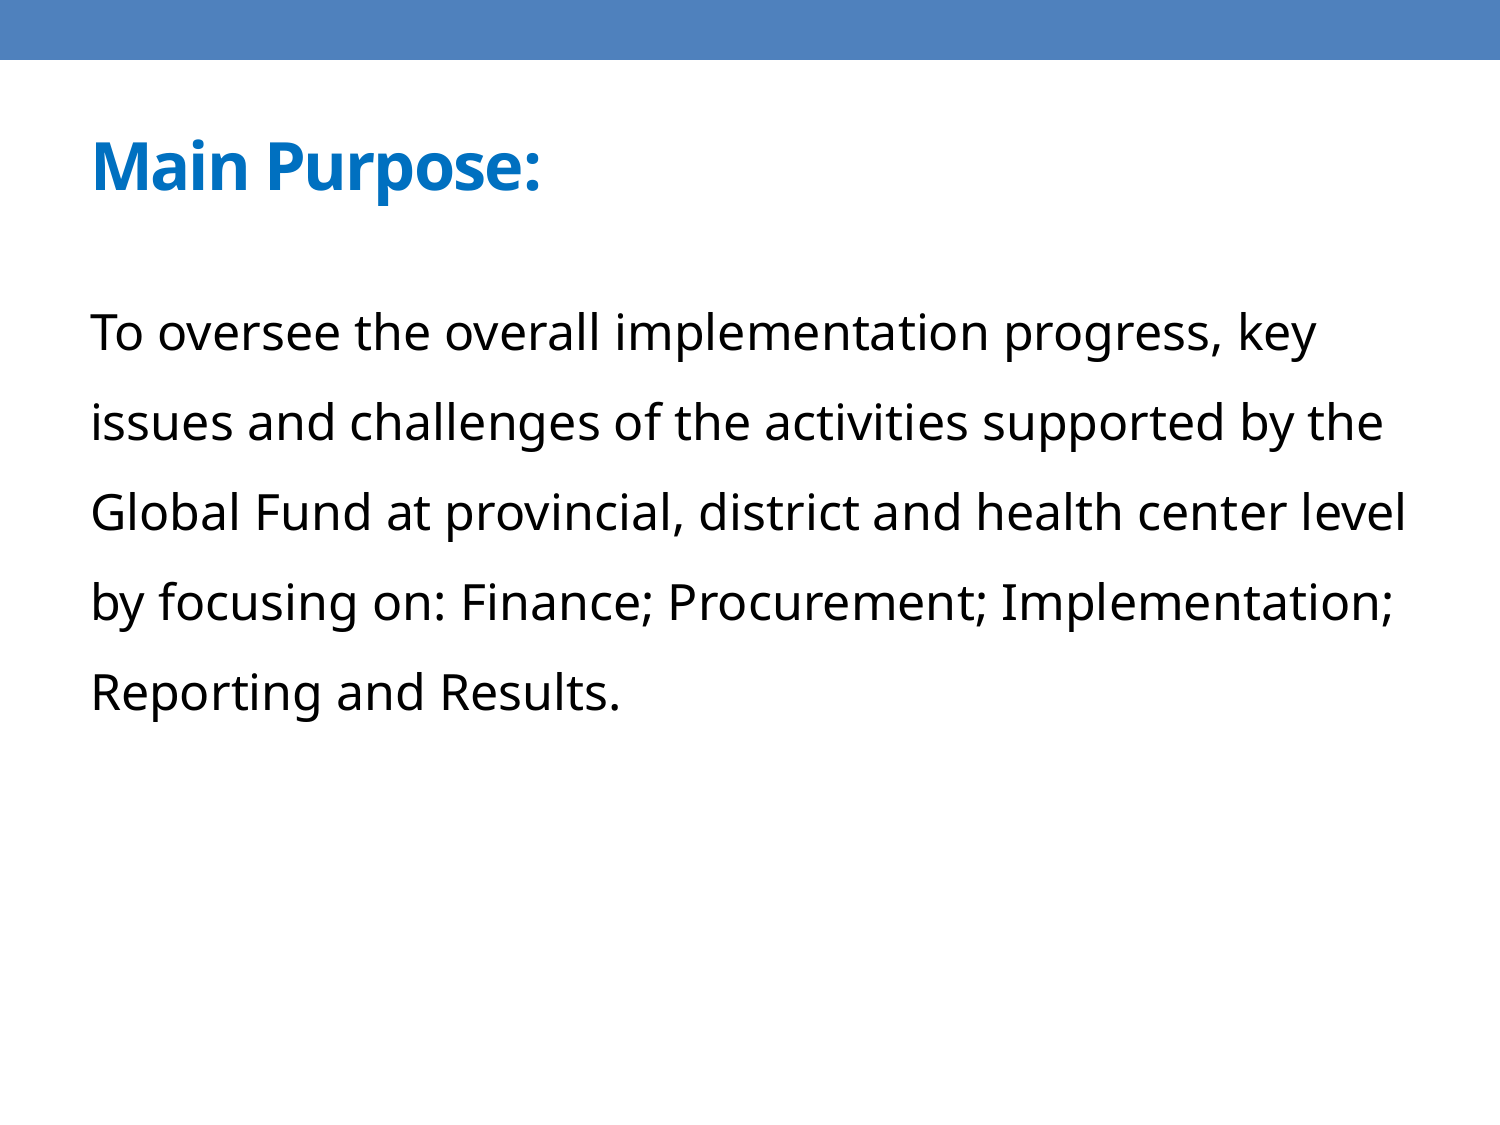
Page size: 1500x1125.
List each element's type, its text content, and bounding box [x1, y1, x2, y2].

title Main Purpose: [75, 62, 1425, 225]
list To oversee the overall implementation progress, key issues and challenges of the activities supported by the Global Fund at provincial, district and health center level by focusing on: Finance; Procurement; Implementation; Reporting​ and Results​. [75, 262, 1425, 1063]
